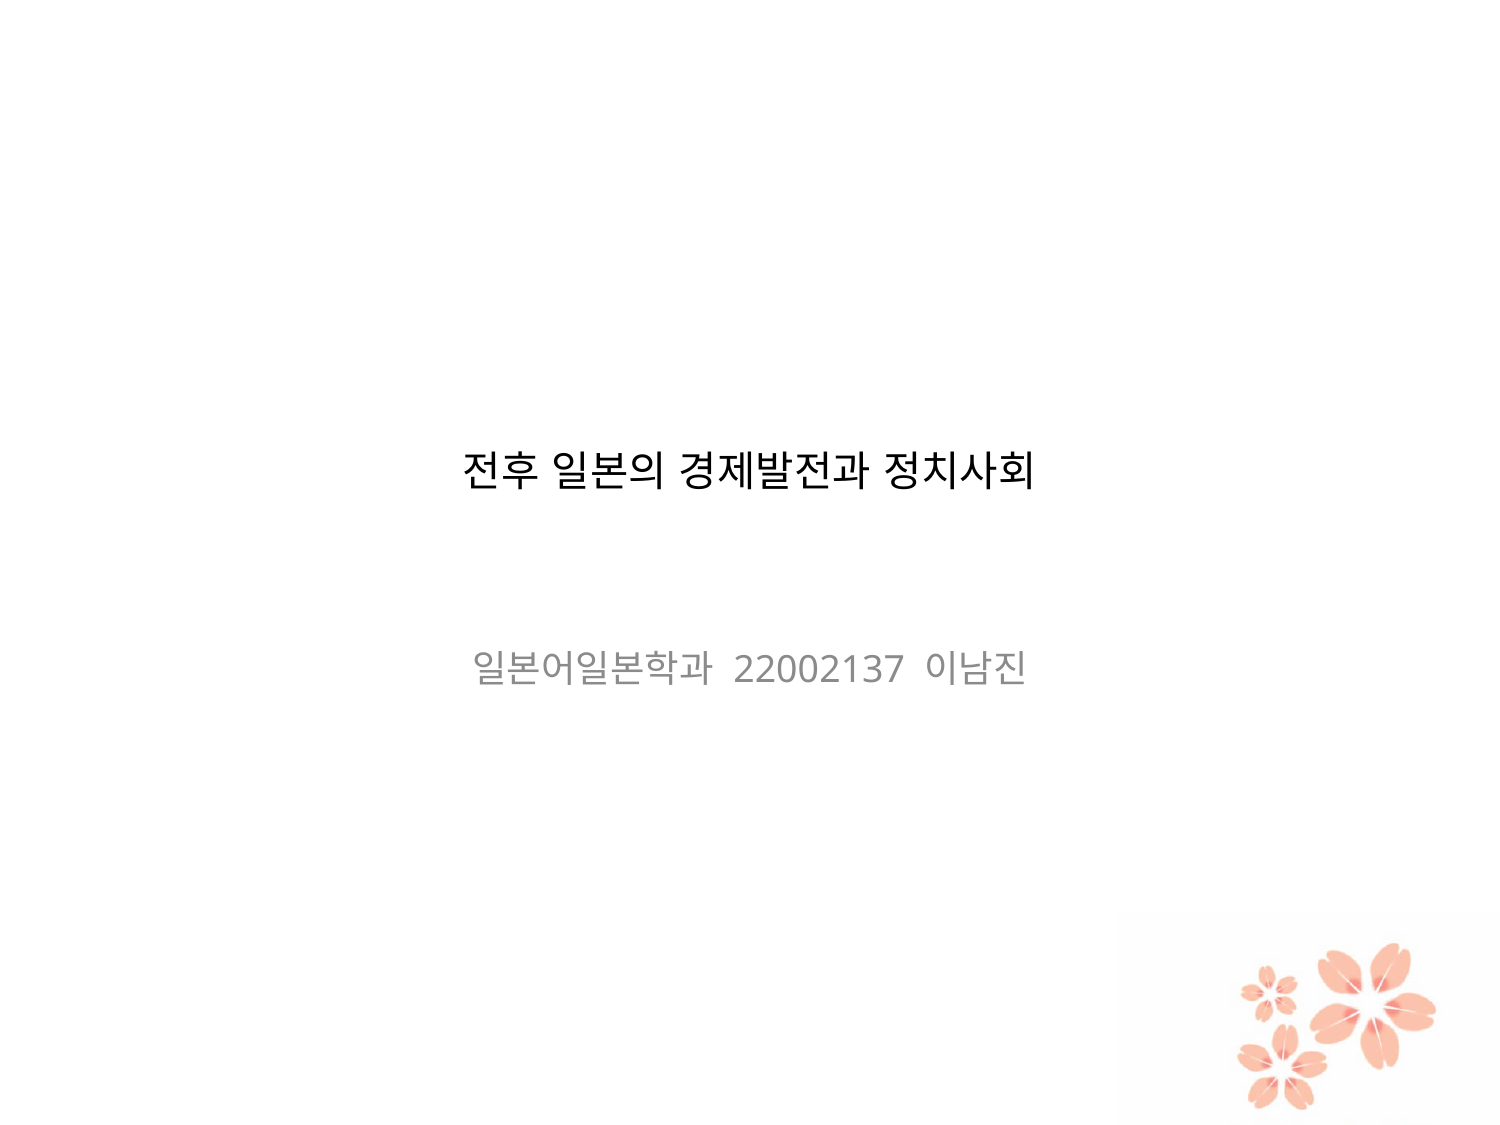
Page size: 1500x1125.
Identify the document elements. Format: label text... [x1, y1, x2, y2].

picture [1114, 913, 1500, 1125]
subtitle 일본어일본학과 22002137 이남진 [225, 637, 1275, 925]
title 전후 일본의 경제발전과 정치사회 [112, 349, 1388, 591]
